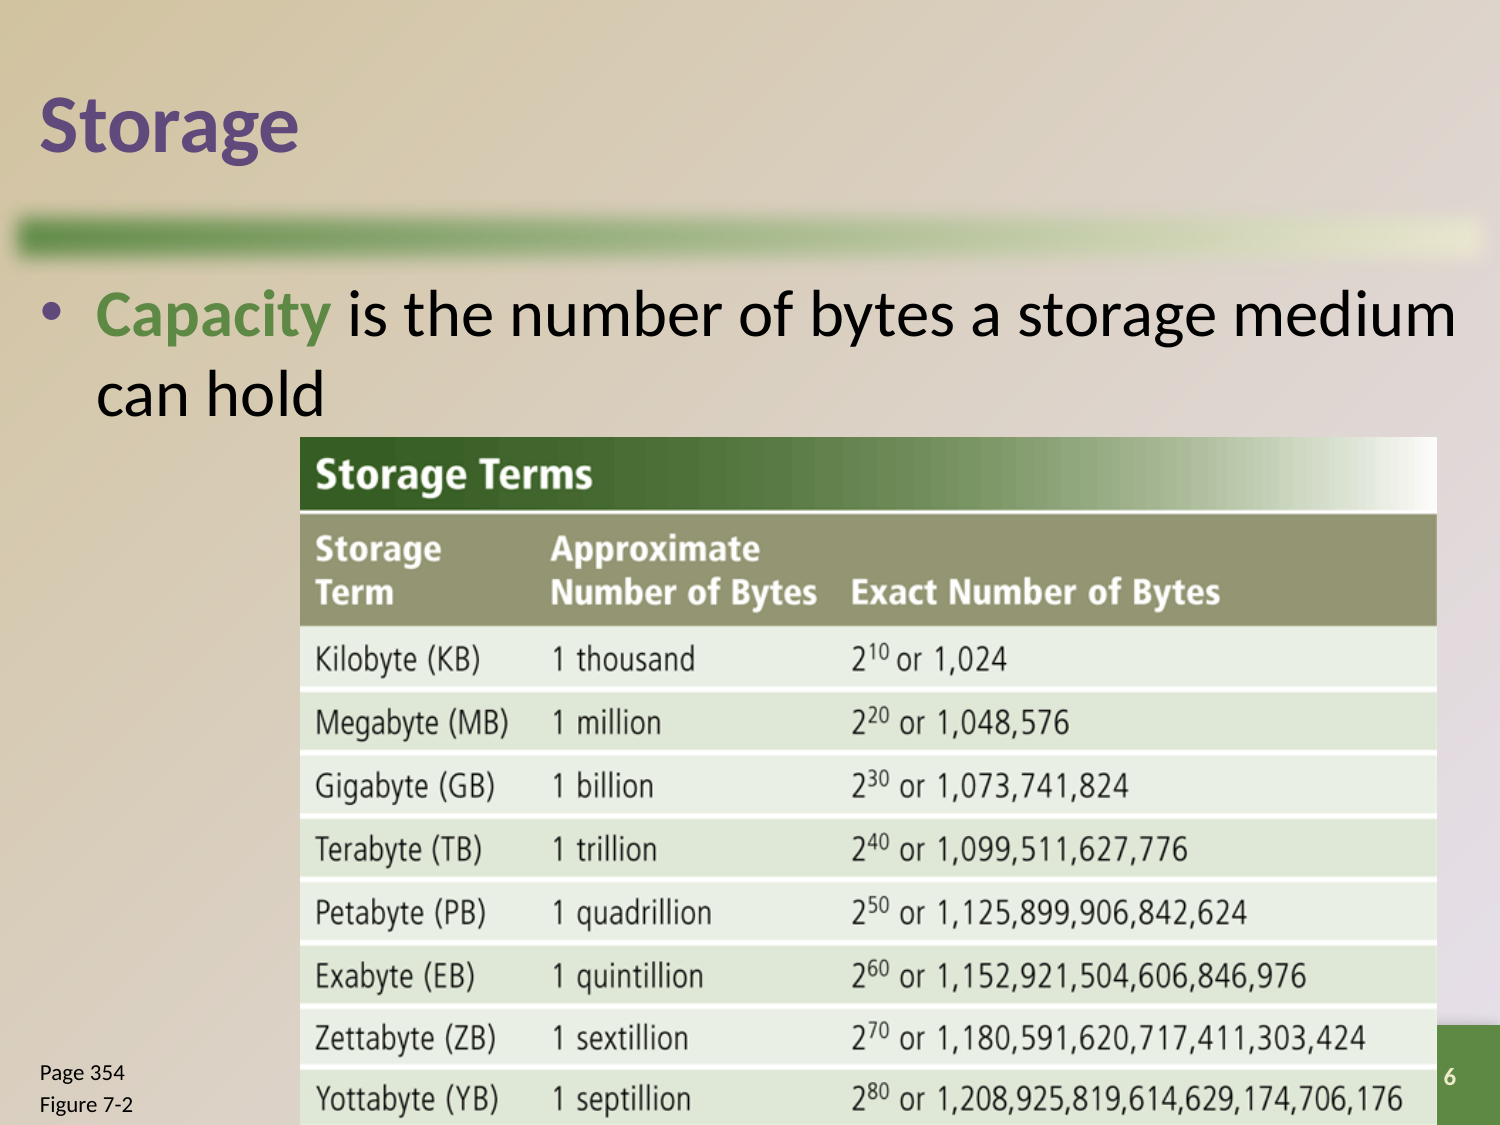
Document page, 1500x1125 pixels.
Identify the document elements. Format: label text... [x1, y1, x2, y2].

slide_number 6 [1440, 1025, 1500, 1125]
title Storage [24, 24, 1475, 213]
list Capacity is the number of bytes a storage medium can hold [24, 262, 1475, 1025]
picture [299, 437, 1437, 1125]
list Page 354 Figure 7-2 [24, 1050, 294, 1125]
